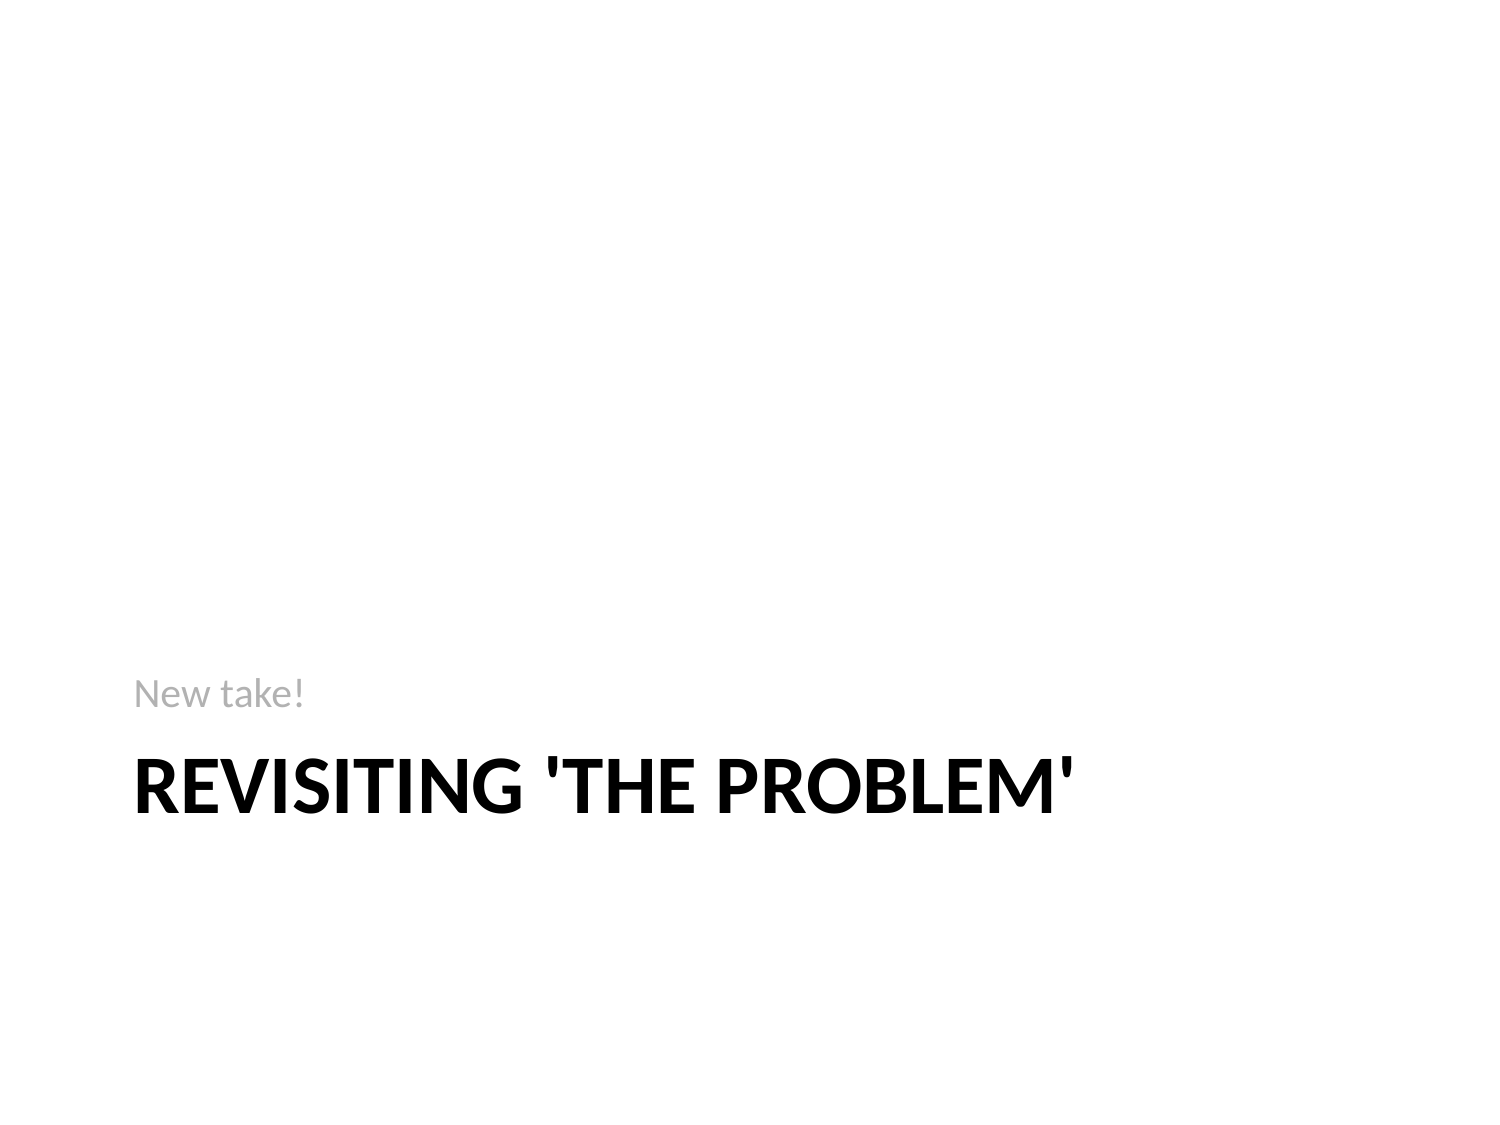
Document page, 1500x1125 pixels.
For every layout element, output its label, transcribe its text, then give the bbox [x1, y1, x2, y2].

list New take! [118, 476, 1394, 723]
title Revisiting 'The Problem' [118, 723, 1394, 947]
